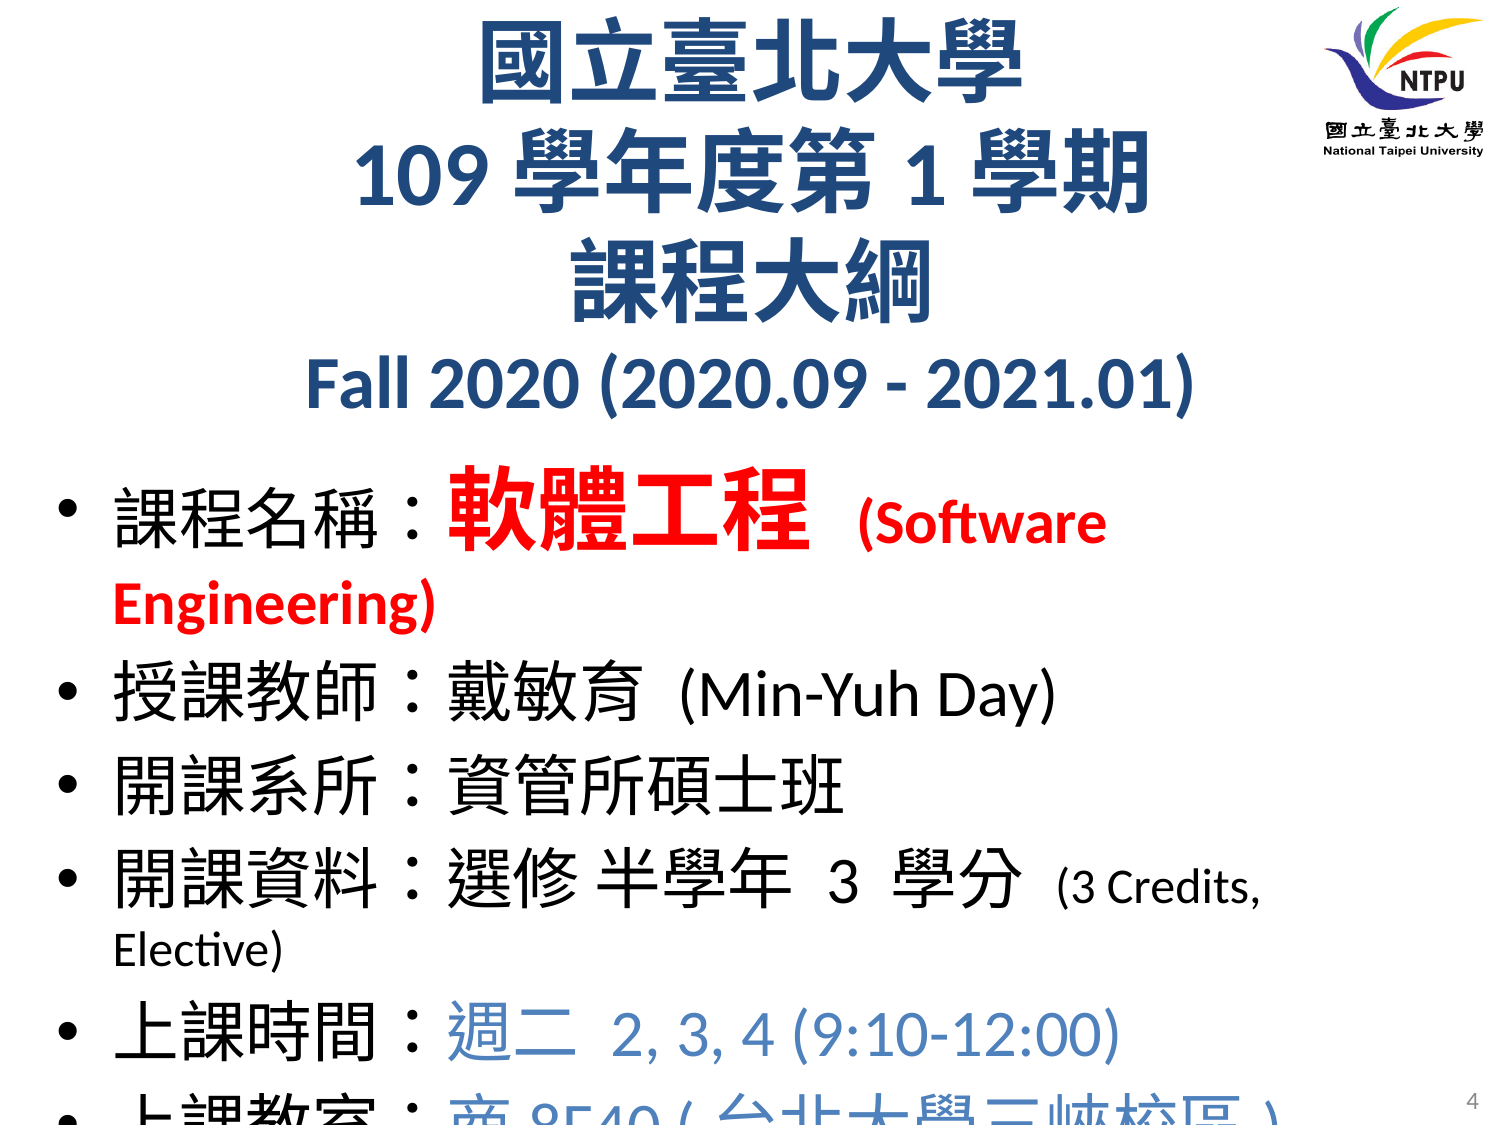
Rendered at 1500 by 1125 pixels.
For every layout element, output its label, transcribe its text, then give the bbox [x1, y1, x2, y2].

title 國立臺北大學 109學年度第1學期 課程大綱 Fall 2020 (2020.09 - 2021.01) [76, 19, 1427, 409]
slide_number 4 [1144, 1069, 1495, 1125]
list 課程名稱：軟體工程 (Software Engineering) 授課教師：戴敏育 (Min-Yuh Day) 開課系所：資管所碩士班 開課資料：選修 半學年 3 學分 (3 Credits, Elective) 上課時間：週二 2, 3, 4 (9:10-12:00) 上課教室：商8F40 (台北大學三峽校區) [41, 444, 1459, 1094]
picture [1324, 6, 1483, 110]
picture [1324, 117, 1483, 157]
